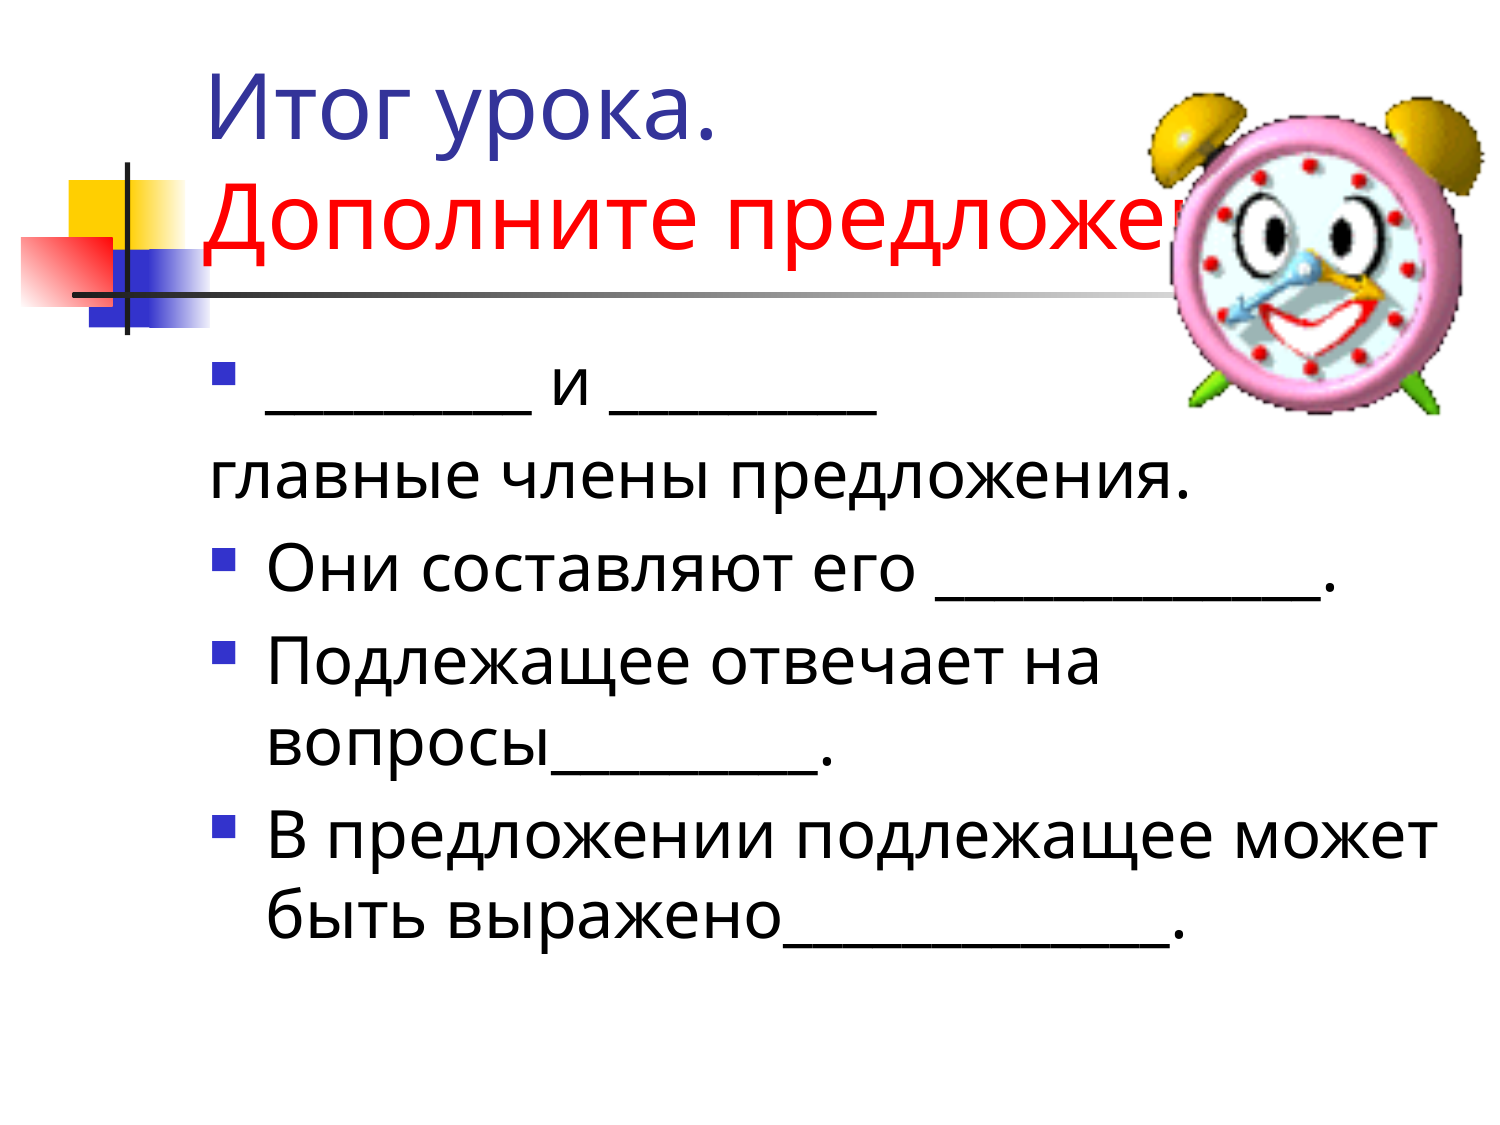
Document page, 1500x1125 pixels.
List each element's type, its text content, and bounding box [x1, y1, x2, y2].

list _________ и _________ главные члены предложения. Они составляют его _____________. Подлежащее отвечает на вопросы_________. В предложении подлежащее может быть выражено_____________. [193, 330, 1470, 1007]
picture [1118, 42, 1490, 439]
title Итог урока. Дополните предложения. [188, 34, 1468, 276]
